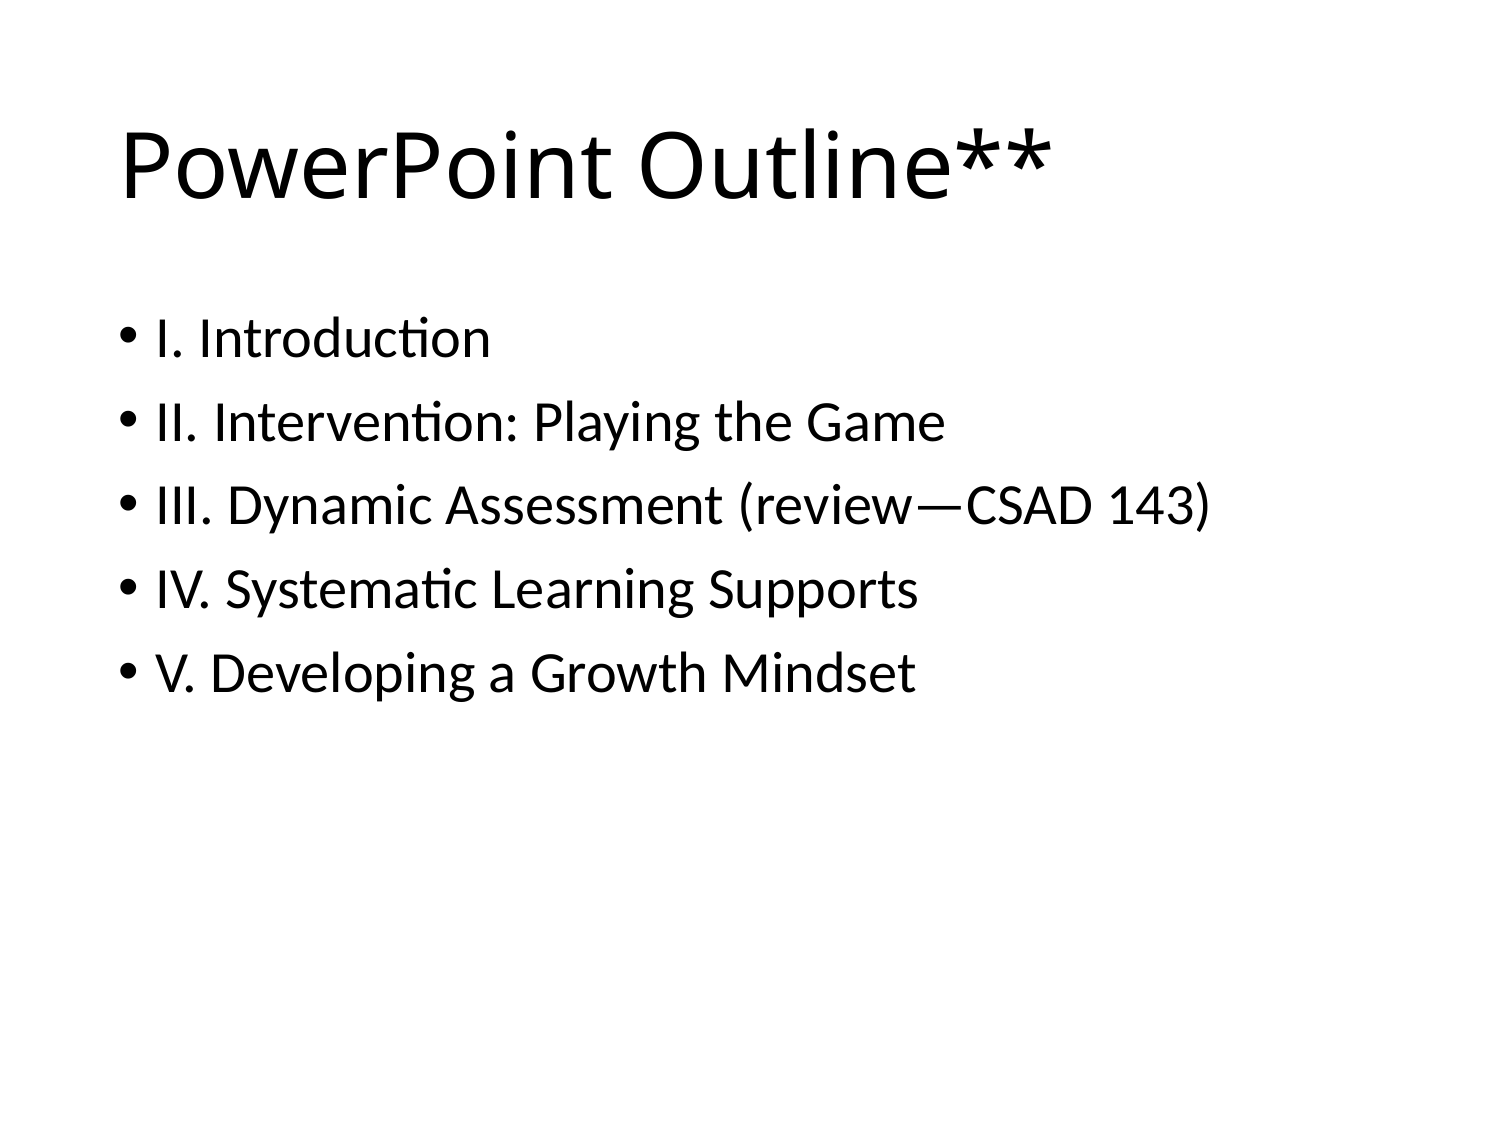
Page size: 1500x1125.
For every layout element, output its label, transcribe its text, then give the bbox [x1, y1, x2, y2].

list I. Introduction II. Intervention: Playing the Game III. Dynamic Assessment (review—CSAD 143) IV. Systematic Learning Supports V. Developing a Growth Mindset [103, 299, 1397, 1014]
title PowerPoint Outline** [103, 59, 1397, 278]
